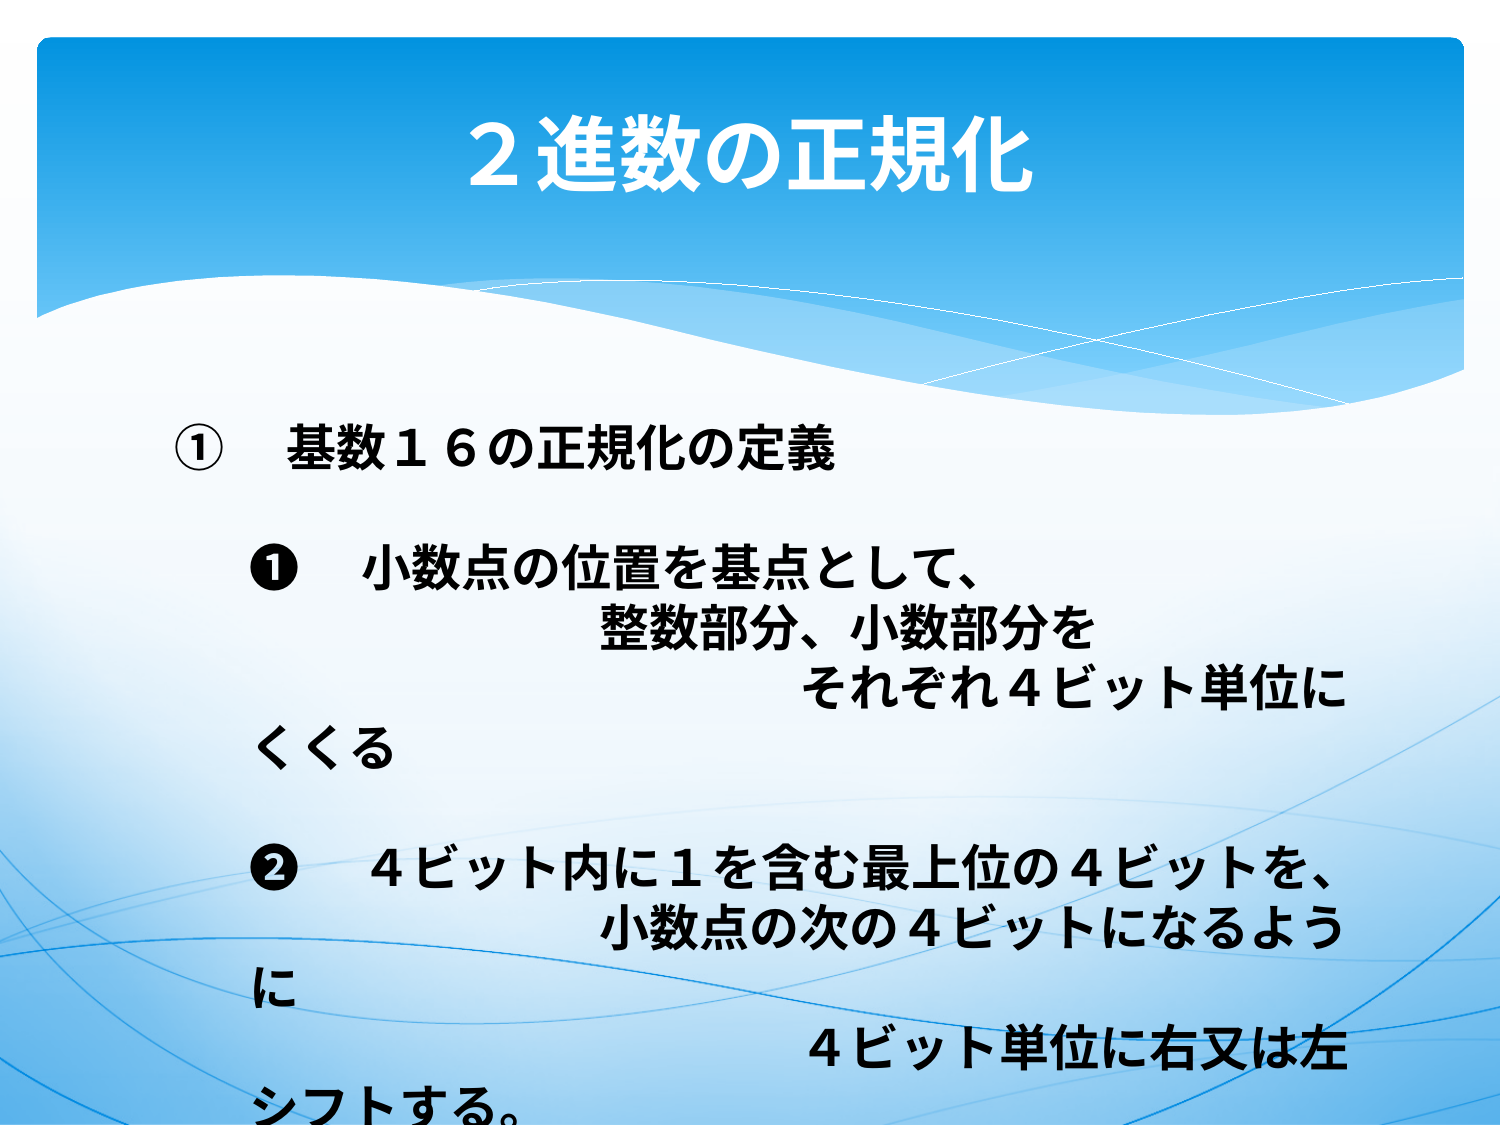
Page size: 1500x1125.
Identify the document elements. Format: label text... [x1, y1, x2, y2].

text_box ① 基数１６の正規化の定義 ❶ 小数点の位置を基点として、 整数部分、小数部分を それぞれ４ビット単位にくくる ❷ ４ビット内に１を含む最上位の４ビットを、 小数点の次の４ビットになるように ４ビット単位に右又は左シフトする。 [159, 408, 1408, 1125]
title ２進数の正規化 [69, 78, 1420, 220]
